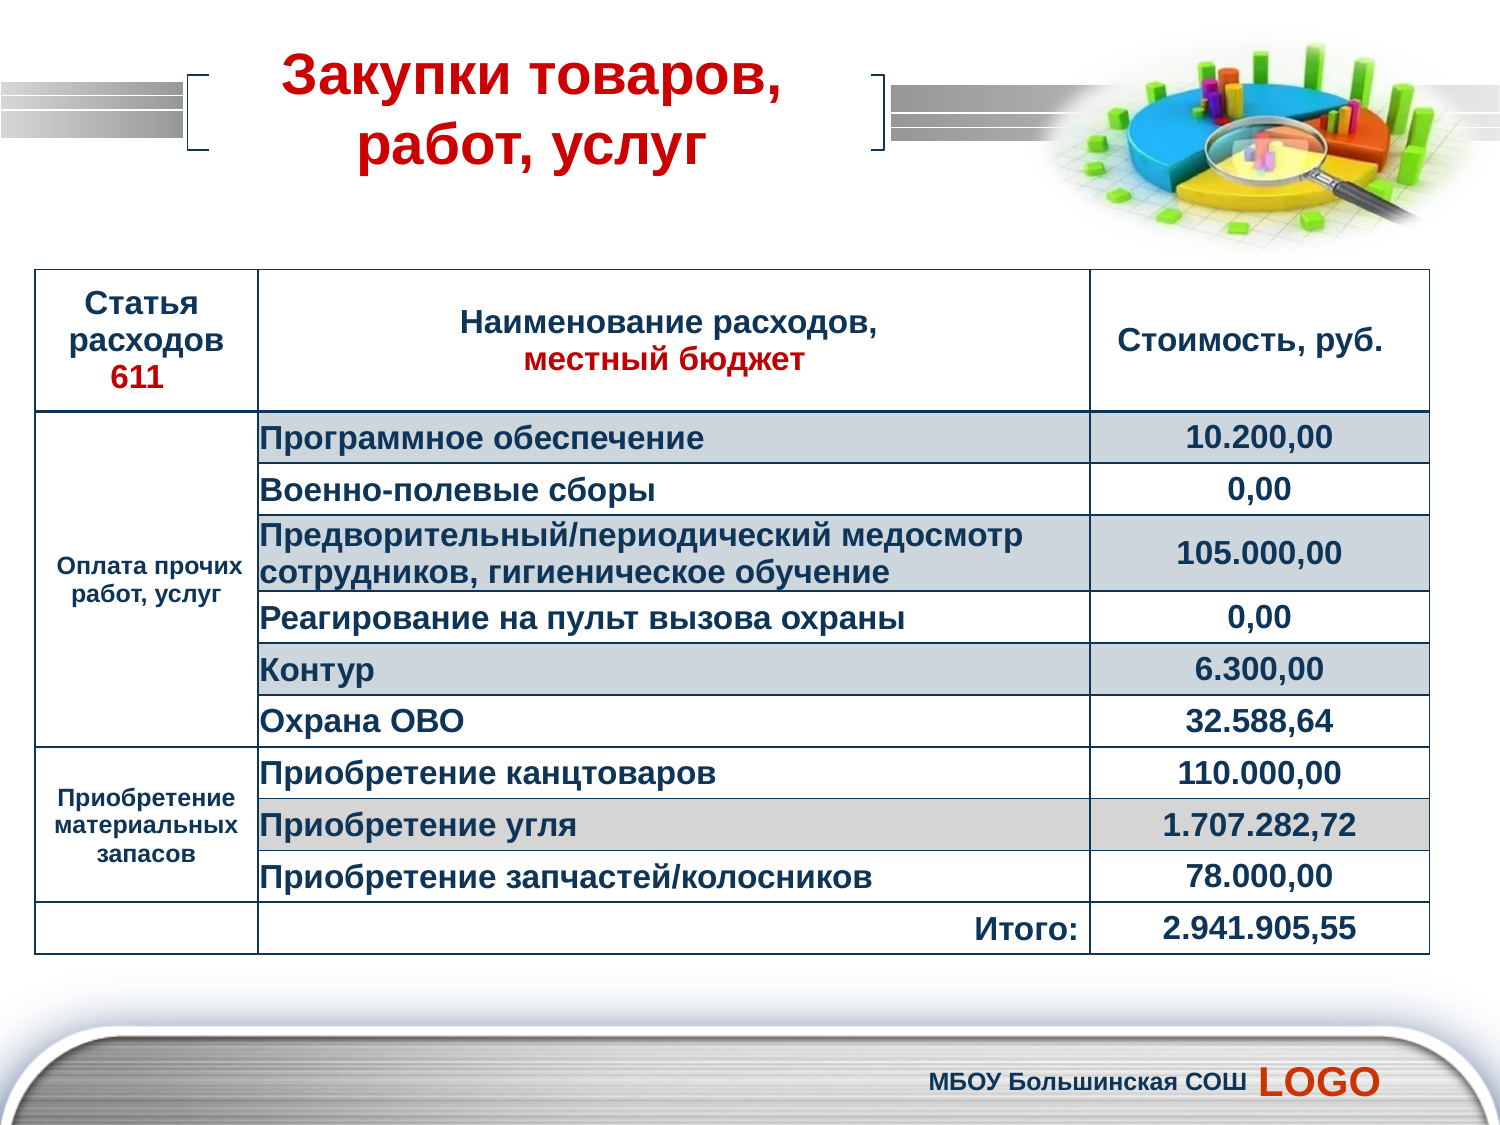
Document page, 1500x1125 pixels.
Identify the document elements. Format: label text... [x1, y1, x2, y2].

table_header Статья расходов 611 [36, 270, 257, 410]
table_cell 0,00 [1091, 592, 1429, 642]
table_cell 1.707.282,72 [1091, 799, 1429, 850]
table_cell [36, 903, 257, 953]
table_cell 10.200,00 [1091, 413, 1429, 462]
table_cell 32.588,64 [1091, 696, 1429, 746]
text_box Закупки товаров, работ, услуг [194, 66, 870, 147]
table_cell Оплата прочих работ, услуг [36, 413, 257, 746]
table_cell Предворительный/периодический медосмотр сотрудников, гигиеническое обучение [259, 516, 1089, 590]
table_cell 110.000,00 [1091, 748, 1429, 798]
table_cell Приобретение канцтоваров [259, 748, 1089, 798]
table_cell Приобретение угля [259, 799, 1089, 850]
table_cell 105.000,00 [1091, 516, 1429, 590]
table_cell Охрана ОВО [259, 696, 1089, 746]
table_cell Итого: [259, 903, 1089, 953]
table_cell Контур [259, 644, 1089, 694]
table_cell 2.941.905,55 [1091, 903, 1429, 953]
footer МБОУ Большинская СОШ [887, 1057, 1263, 1111]
table_cell 6.300,00 [1091, 644, 1429, 694]
table_cell 78.000,00 [1091, 851, 1429, 901]
table_header Стоимость, руб. [1091, 271, 1429, 410]
table_cell 0,00 [1091, 464, 1429, 514]
table_header Наименование расходов, местный бюджет [259, 270, 1089, 410]
table_cell Программное обеспечение [259, 413, 1089, 462]
table_cell Реагирование на пульт вызова охраны [259, 592, 1089, 642]
picture [0, 0, 1500, 1125]
table_cell Приобретение материальных запасов [36, 748, 257, 901]
table_cell Приобретение запчастей/колосников [259, 851, 1089, 901]
table_cell Военно-полевые сборы [259, 464, 1089, 514]
